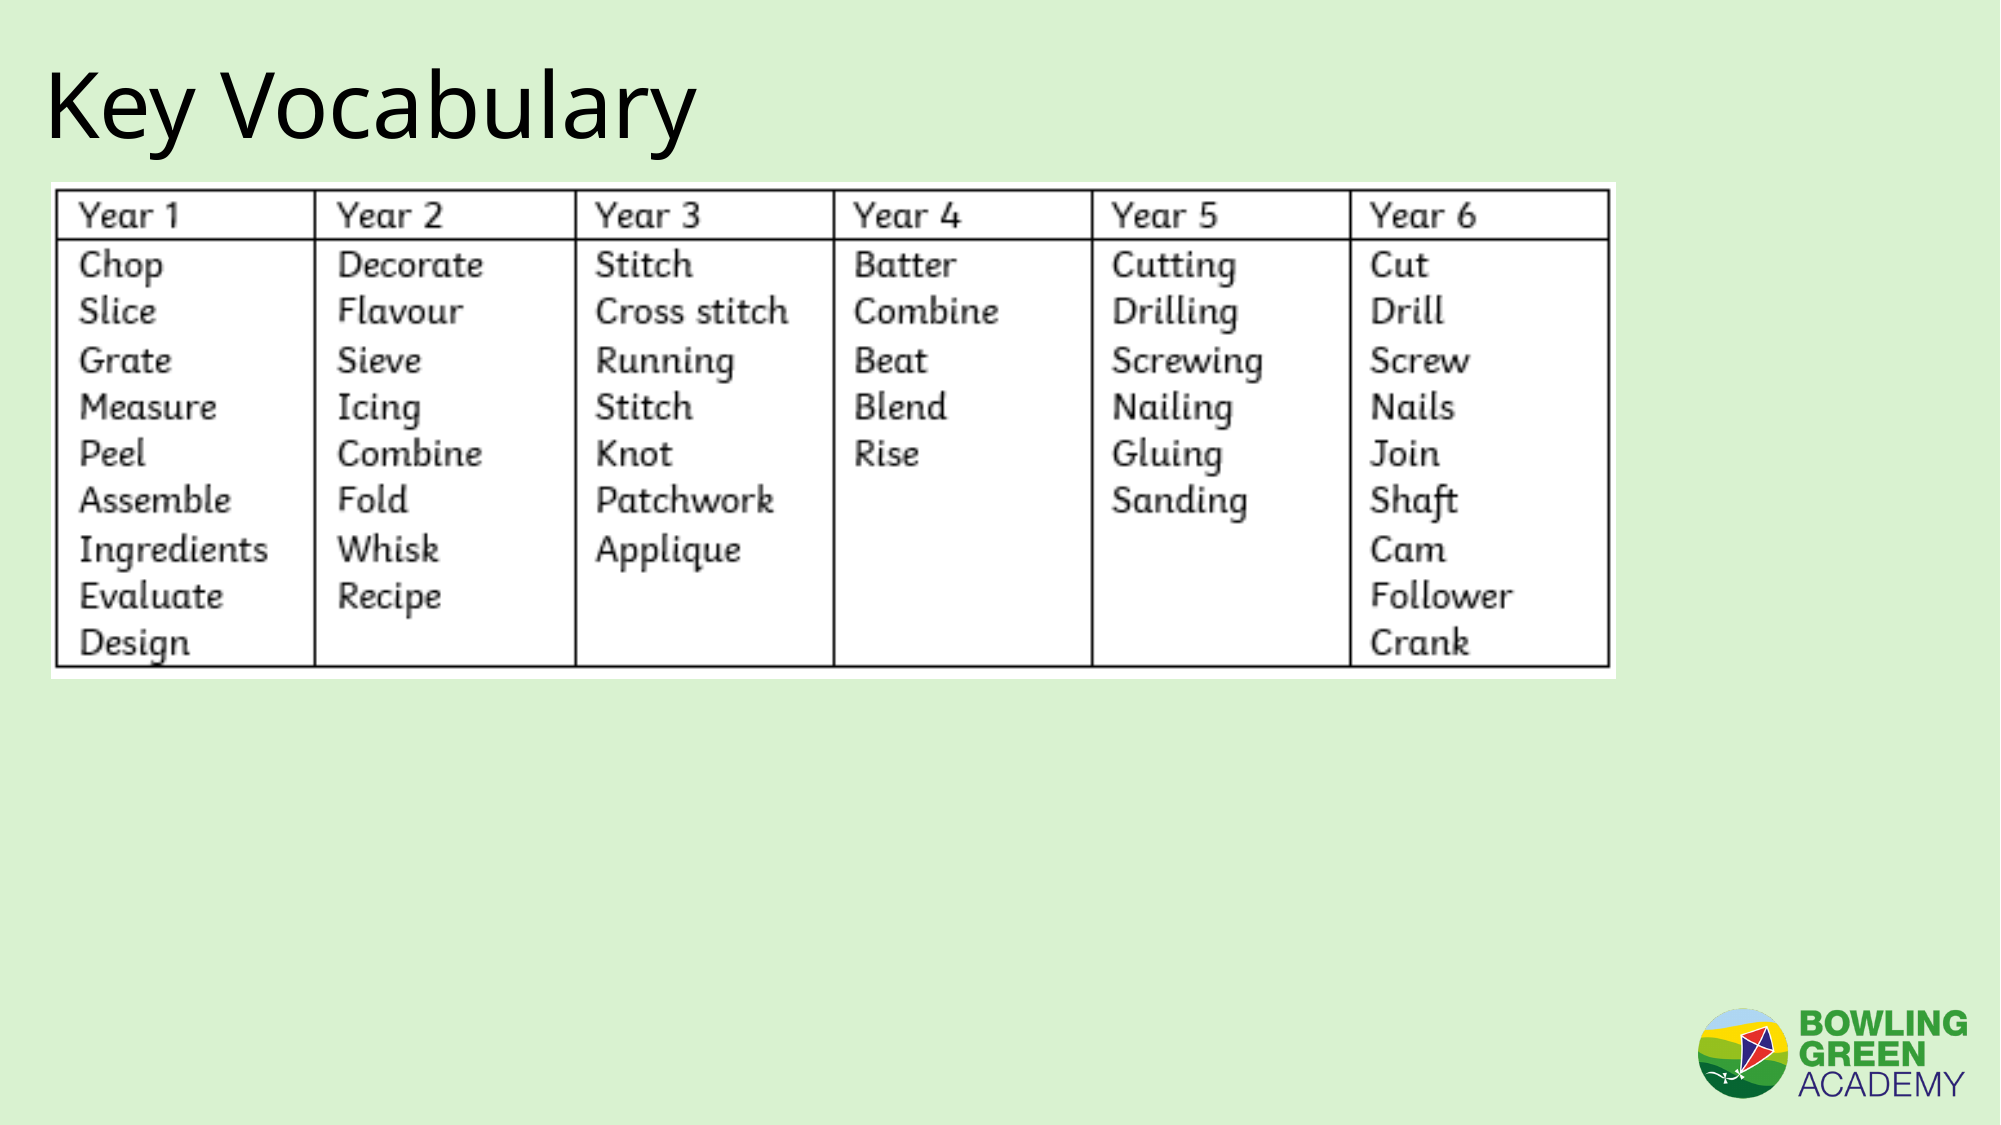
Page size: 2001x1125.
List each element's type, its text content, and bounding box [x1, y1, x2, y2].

picture [50, 182, 1616, 679]
title Key Vocabulary [4, 0, 1730, 218]
picture [1697, 1001, 1967, 1106]
